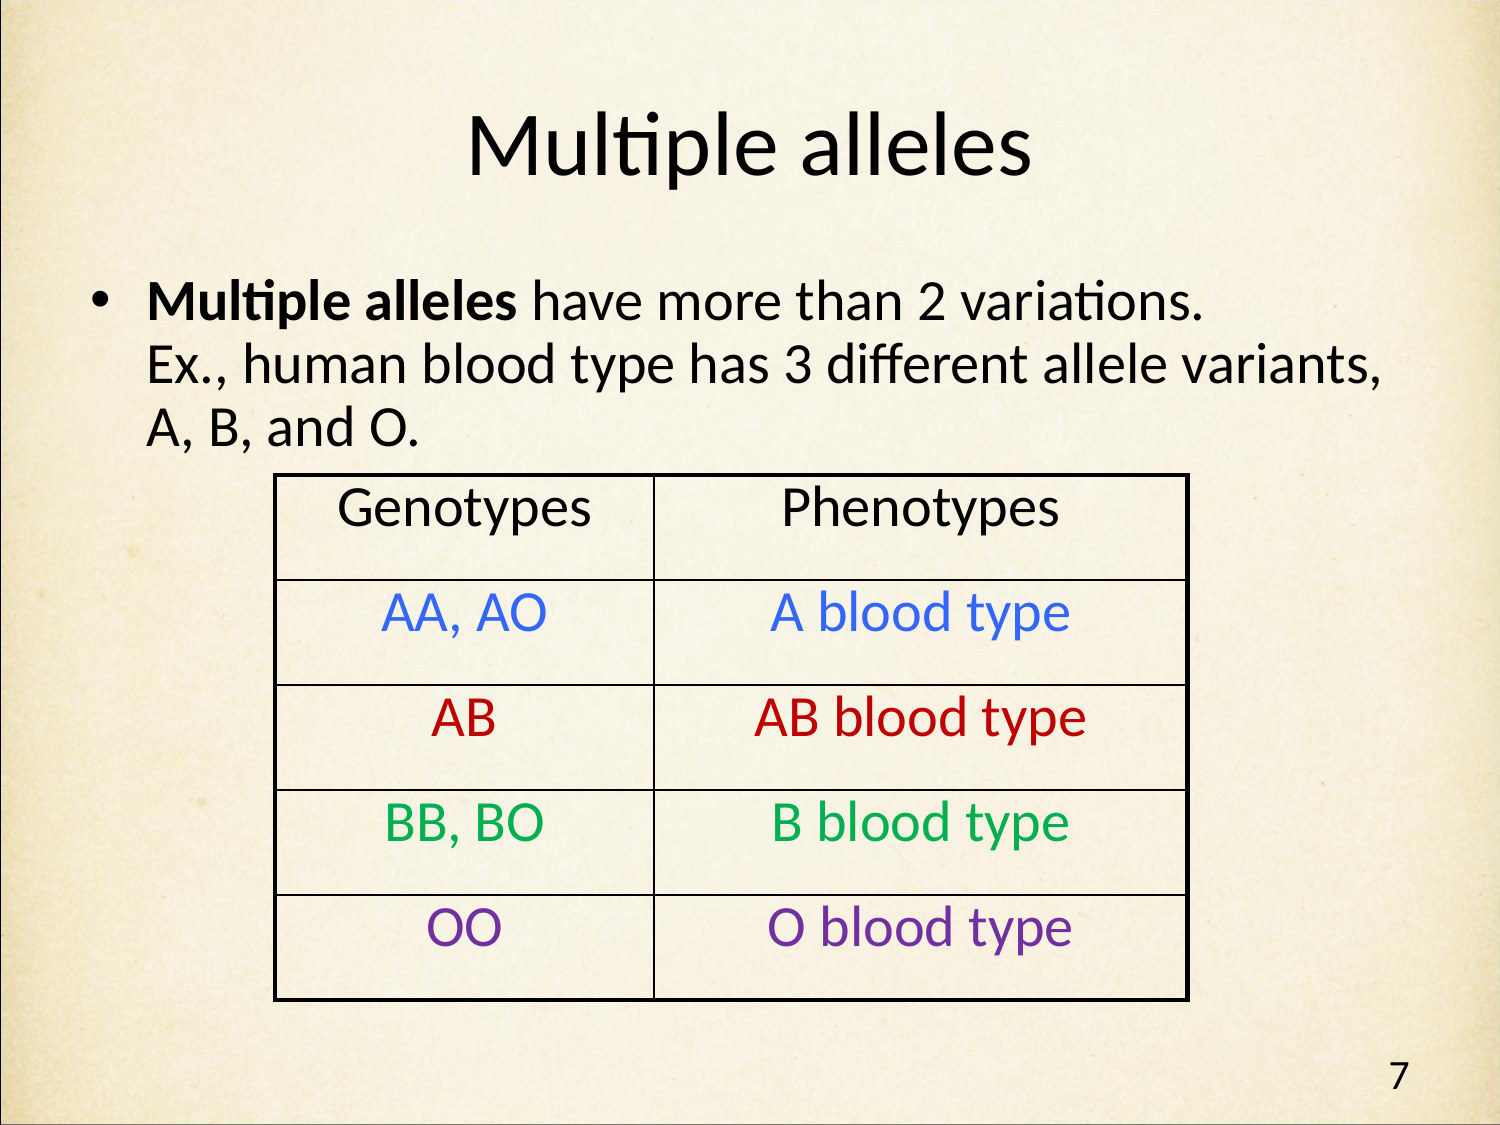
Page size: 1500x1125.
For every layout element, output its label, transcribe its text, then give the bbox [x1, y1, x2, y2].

title Multiple alleles [75, 45, 1425, 233]
table_cell AB blood type [655, 686, 1185, 789]
table_header Genotypes [277, 477, 653, 579]
picture [0, 0, 1500, 1125]
table_cell AB [277, 686, 653, 789]
table_cell AA, AO [277, 581, 653, 684]
list Multiple alleles have more than 2 variations. Ex., human blood type has 3 different allele variants, A, B, and O. [75, 262, 1425, 1005]
table_cell O blood type [655, 896, 1185, 998]
table_cell OO [277, 896, 653, 998]
table_cell A blood type [655, 581, 1185, 684]
table_cell BB, BO [277, 791, 653, 894]
table_header Phenotypes [655, 477, 1185, 579]
slide_number 7 [1074, 1042, 1425, 1103]
table_cell B blood type [655, 791, 1185, 894]
